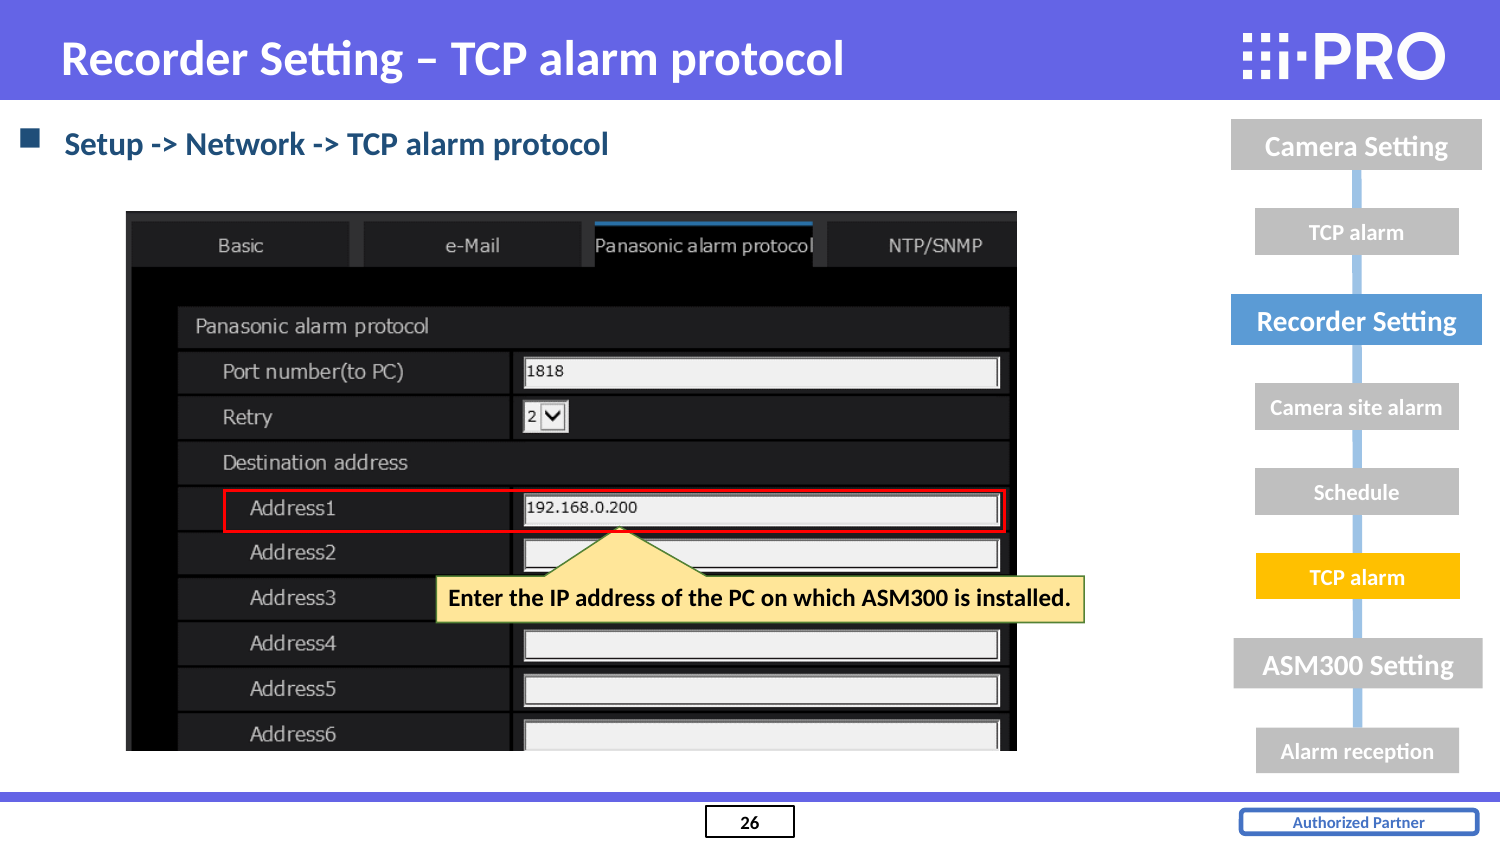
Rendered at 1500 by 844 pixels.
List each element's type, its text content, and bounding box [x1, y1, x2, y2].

text_box Setup -> Network -> TCP alarm protocol [17, 119, 1227, 171]
text_box Recorder Setting – TCP alarm protocol [46, 11, 1435, 99]
text_box Enter the IP address of the PC on which ASM300 is installed. [1017, 575, 1085, 624]
picture [125, 211, 1017, 751]
picture [1435, 32, 1445, 80]
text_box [1231, 119, 1483, 774]
